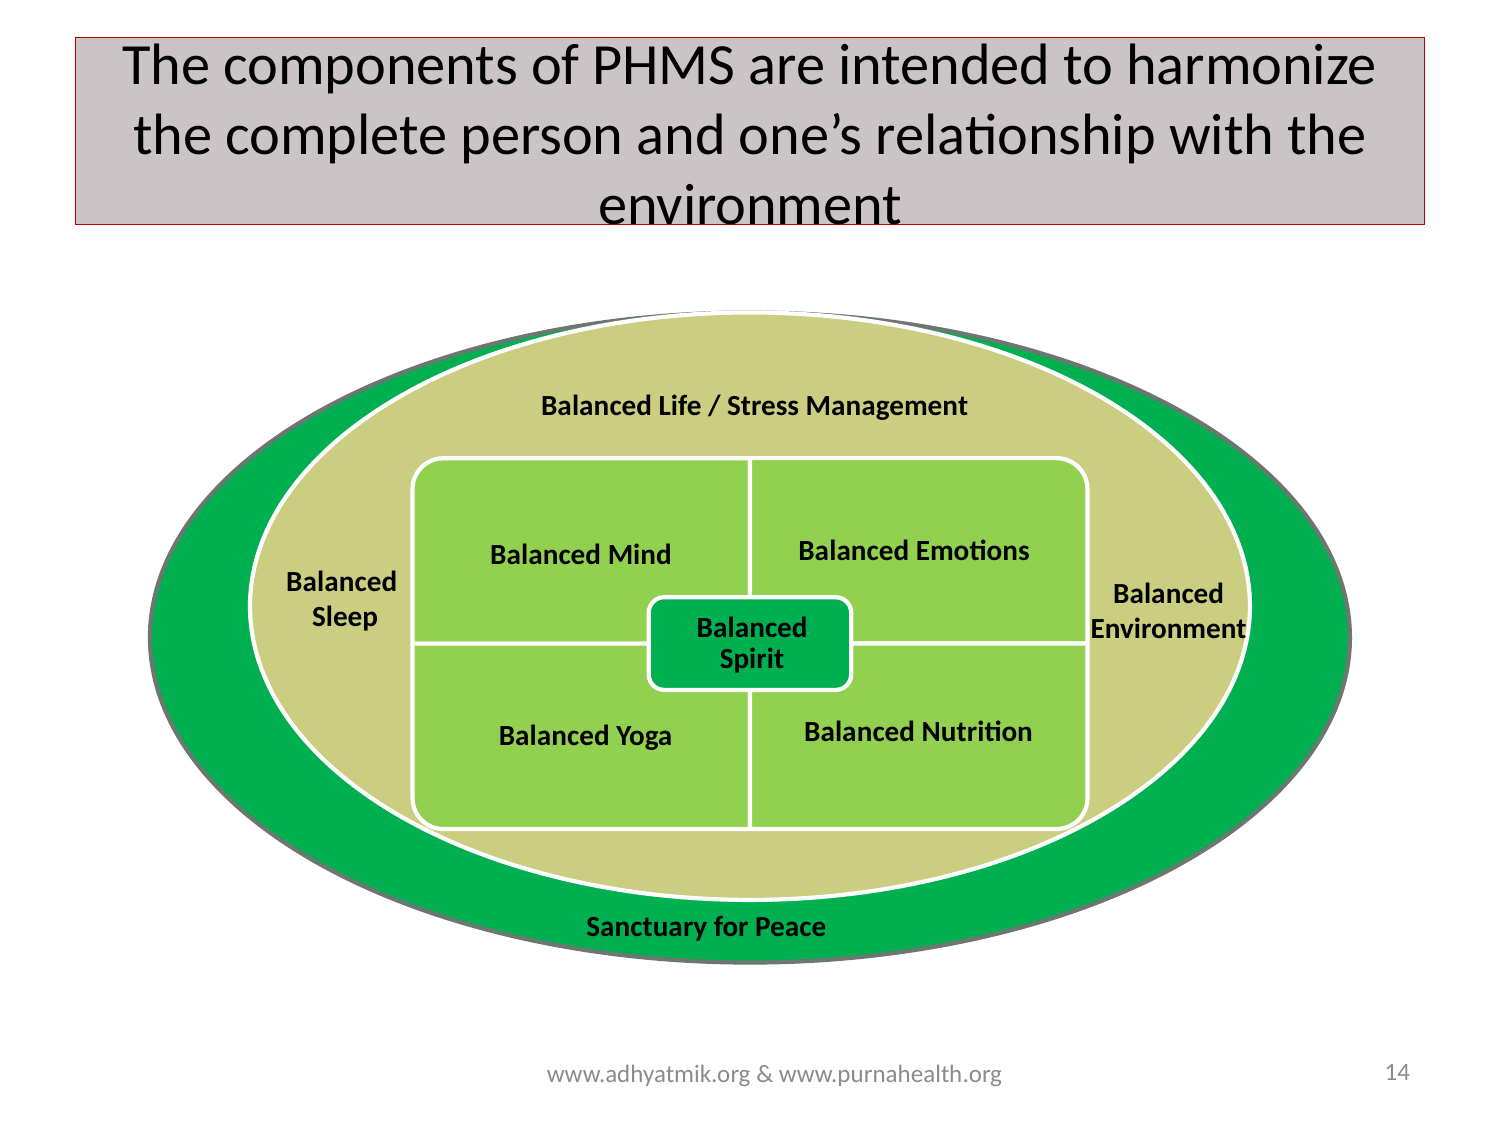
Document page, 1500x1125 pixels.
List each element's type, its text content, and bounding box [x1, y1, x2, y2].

text_box Balanced Environment [1091, 566, 1263, 652]
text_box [412, 457, 1088, 830]
text_box Balanced Sleep [271, 555, 407, 640]
text_box Sanctuary for Peace [571, 899, 842, 950]
text_box [1091, 652, 1247, 824]
footer www.adhyatmik.org & www.purnahealth.org [512, 1042, 1038, 1103]
title The components of PHMS are intended to harmonize the complete person and one’s relationship with the environment [75, 37, 1425, 225]
text_box [147, 313, 1353, 965]
text_box Balanced Life / Stress Management [526, 379, 984, 429]
slide_number 14 [1074, 1040, 1425, 1100]
text_box [437, 838, 1063, 899]
text_box [247, 310, 1248, 823]
